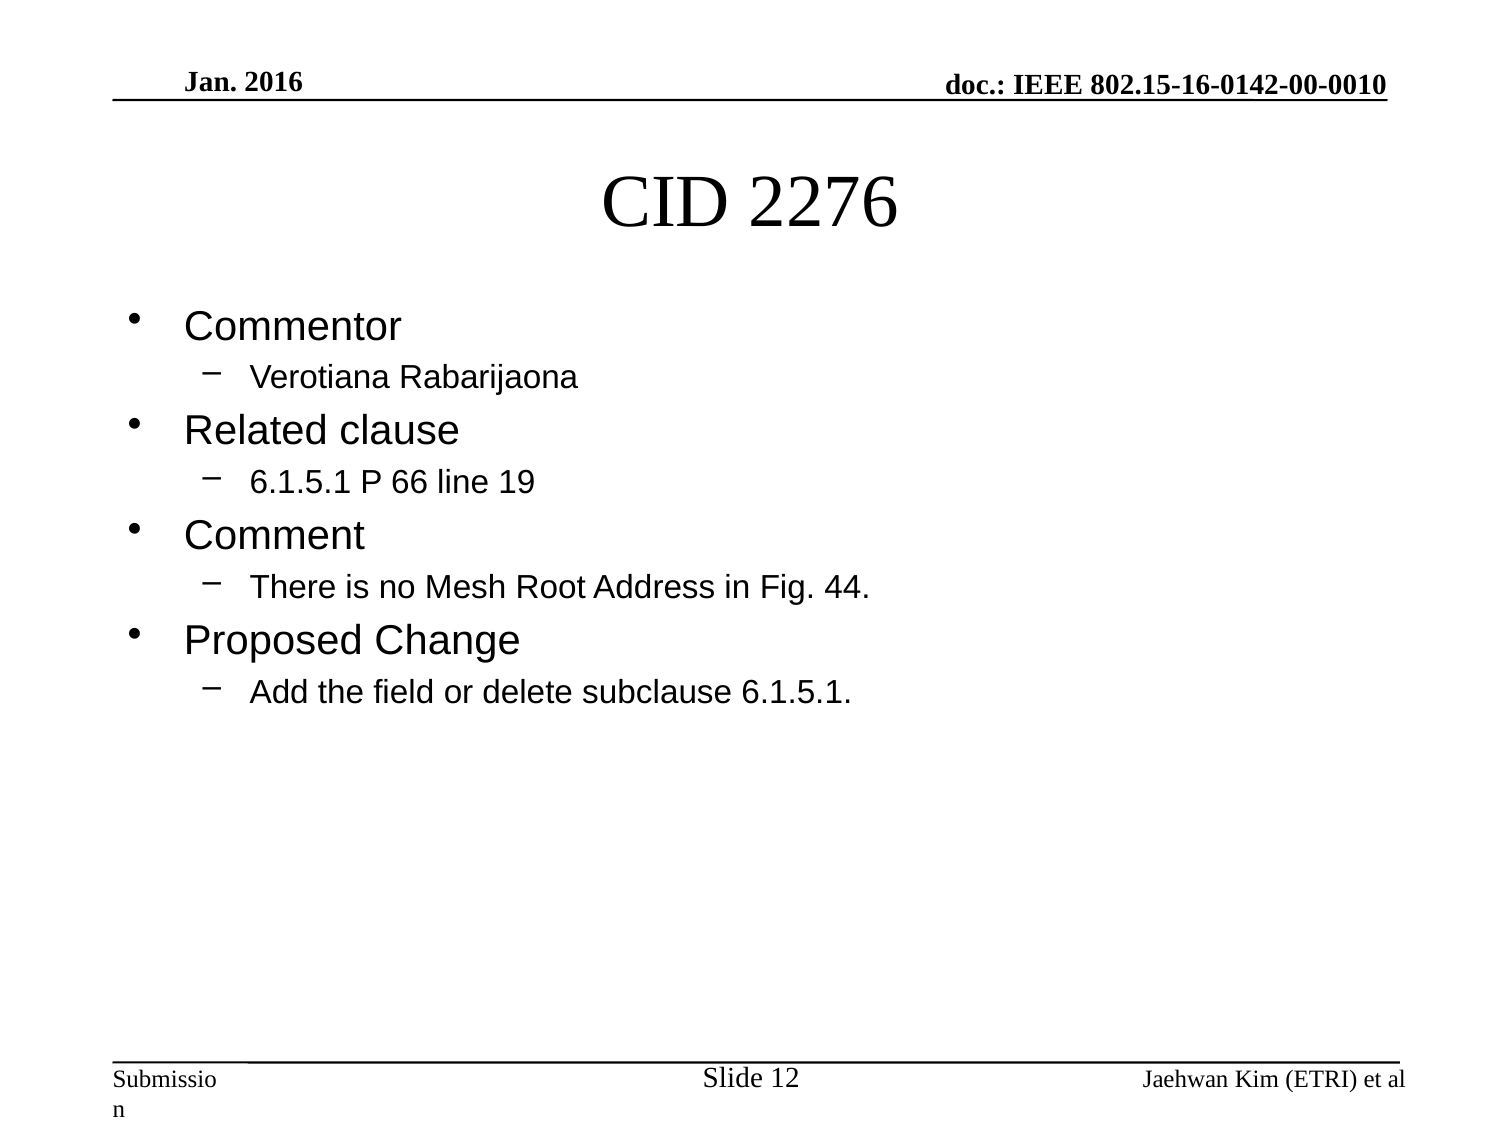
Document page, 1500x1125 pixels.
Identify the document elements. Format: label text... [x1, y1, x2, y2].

list Commentor Verotiana Rabarijaona Related clause 6.1.5.1 P 66 line 19 Comment There is no Mesh Root Address in Fig. 44. Proposed Change Add the field or delete subclause 6.1.5.1. [112, 290, 1400, 1001]
footer Jaehwan Kim (ETRI) et al [820, 1061, 1413, 1093]
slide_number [112, 62, 376, 99]
slide_number Slide 12 [619, 1058, 883, 1095]
title CID 2276 [112, 125, 1388, 268]
